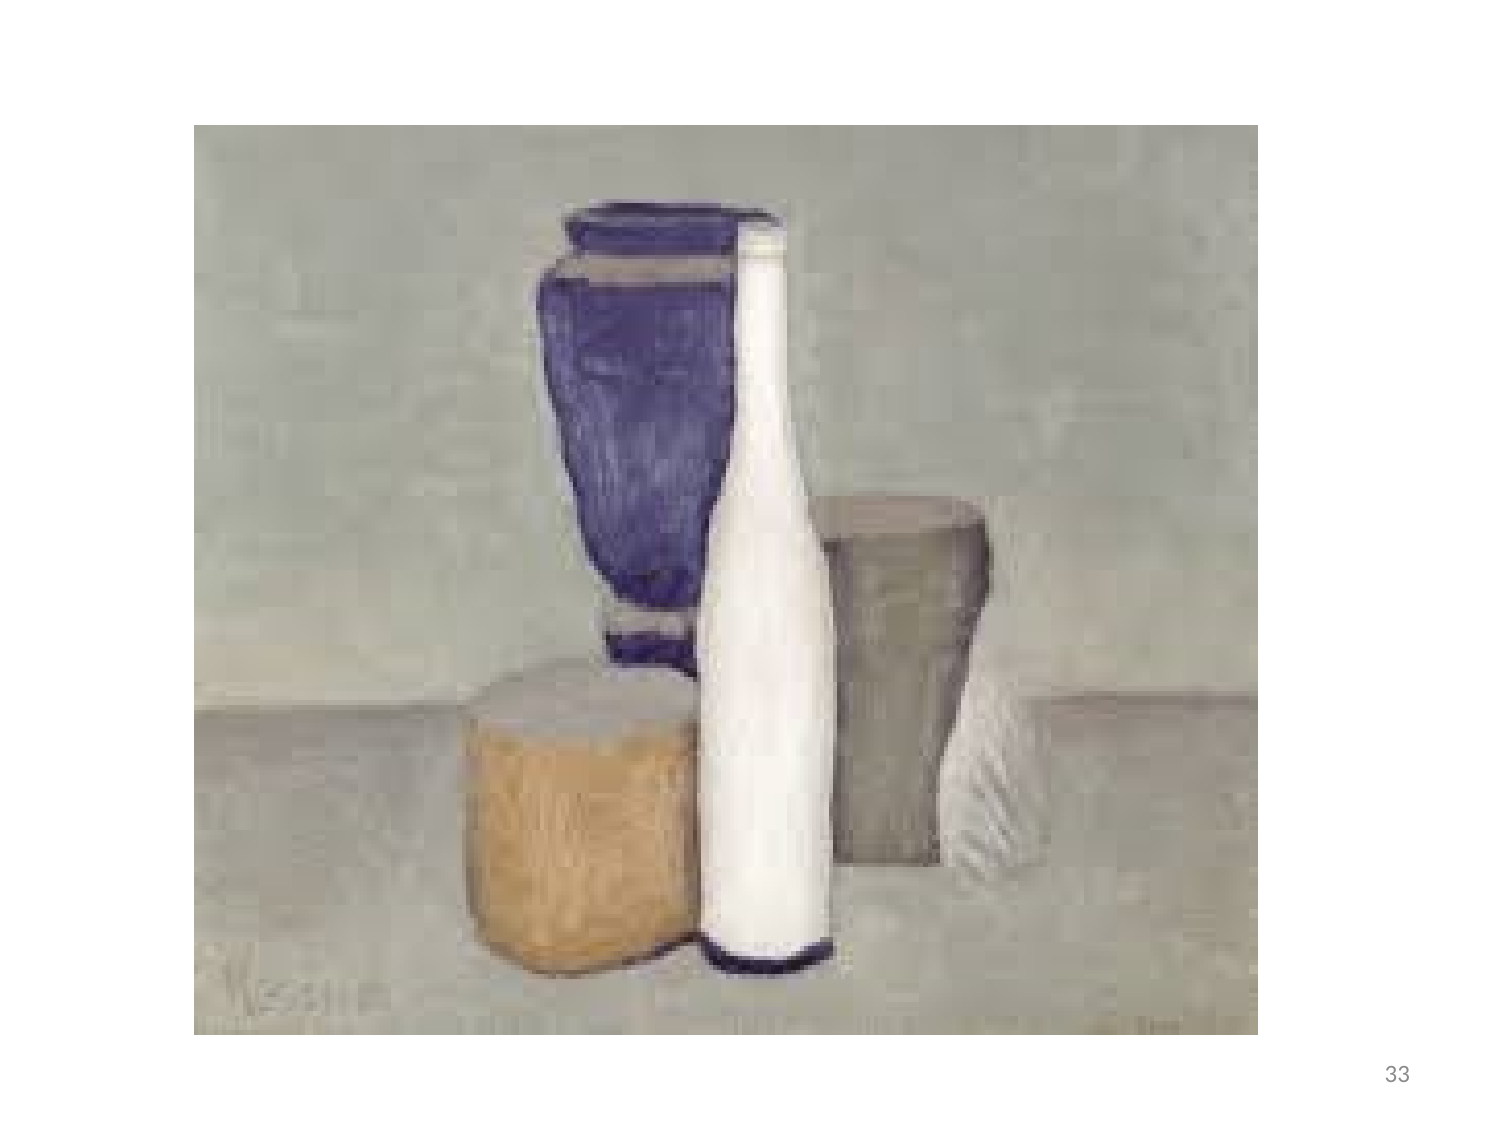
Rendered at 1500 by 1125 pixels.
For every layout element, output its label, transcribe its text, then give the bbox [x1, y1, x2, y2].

slide_number 33 [1074, 1042, 1425, 1103]
picture [194, 125, 1259, 1036]
